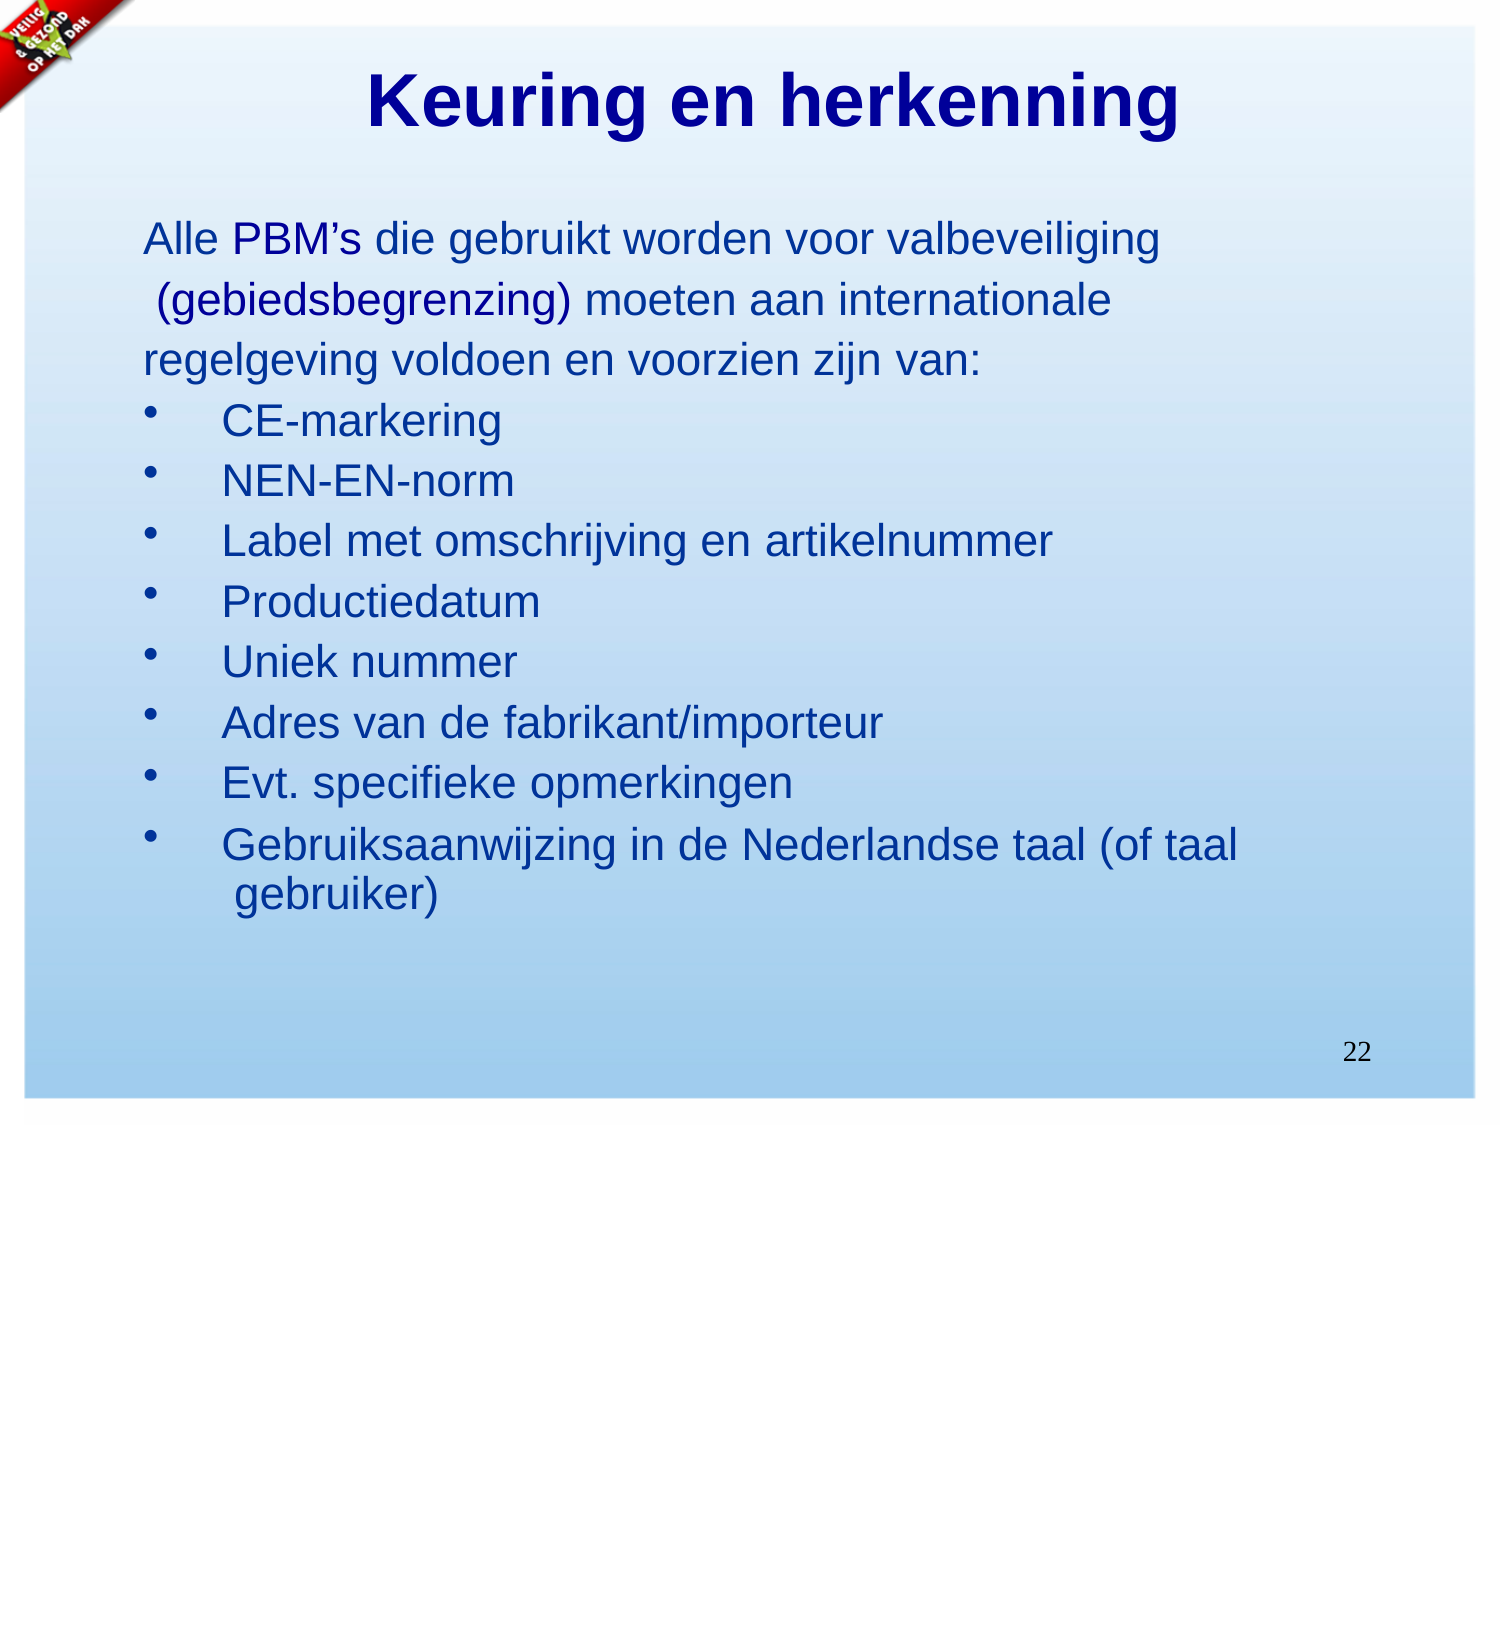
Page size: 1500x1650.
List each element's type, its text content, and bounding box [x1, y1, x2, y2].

text_box Alle PBM’s die gebruikt worden voor valbeveiliging (gebiedsbegrenzing) moeten aan internationale regelgeving voldoen en voorzien zijn van: CE-markering NEN-EN-norm Label met omschrijving en artikelnummer Productiedatum Uniek nummer Adres van de fabrikant/importeur Evt. specifieke opmerkingen Gebruiksaanwijzing in de Nederlandse taal (of taal gebruiker) [141, 201, 1246, 919]
picture [24, 0, 1500, 1125]
title Keuring en herkenning [364, 48, 1186, 201]
text_box [0, 0, 136, 113]
slide_number 22 [1338, 1032, 1377, 1650]
